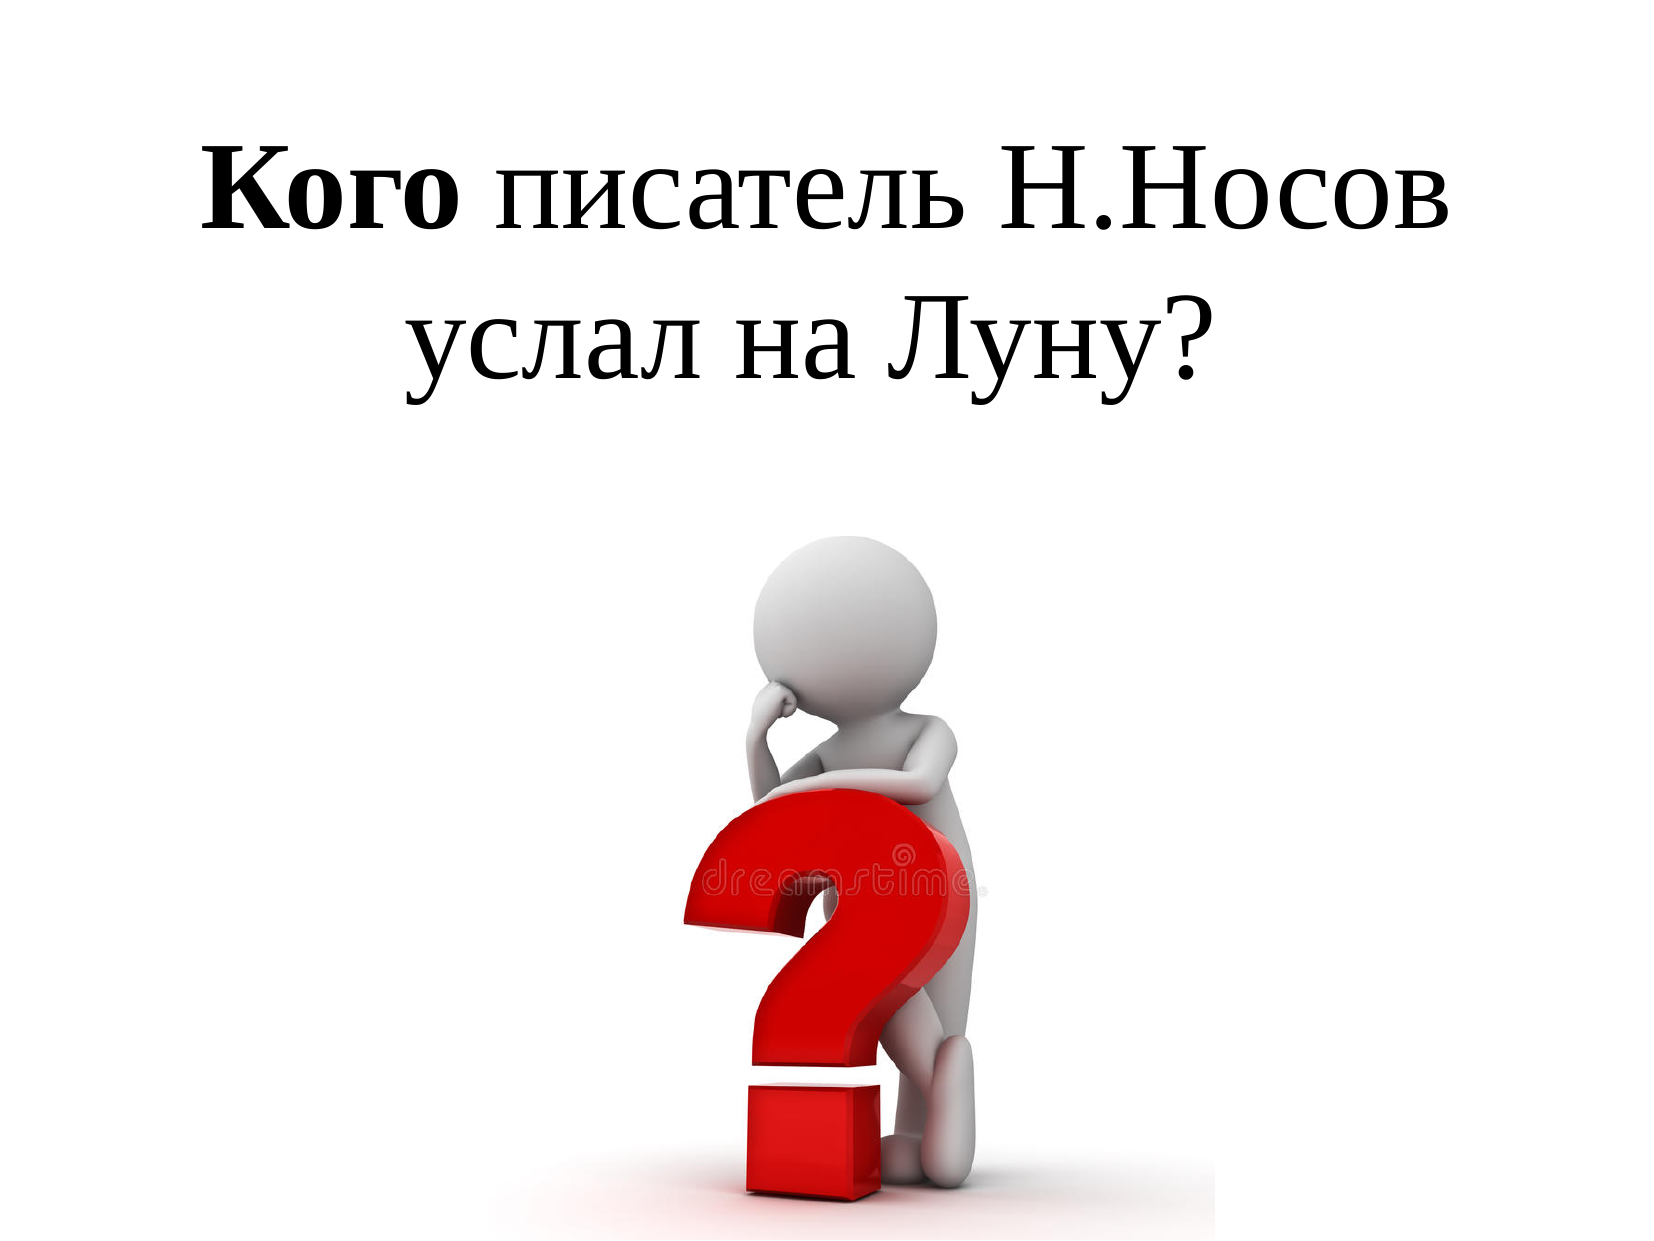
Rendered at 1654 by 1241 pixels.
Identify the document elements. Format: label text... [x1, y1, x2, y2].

title Кого писатель Н.Носов услал на Луну? [82, 49, 1571, 458]
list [473, 498, 1215, 1241]
